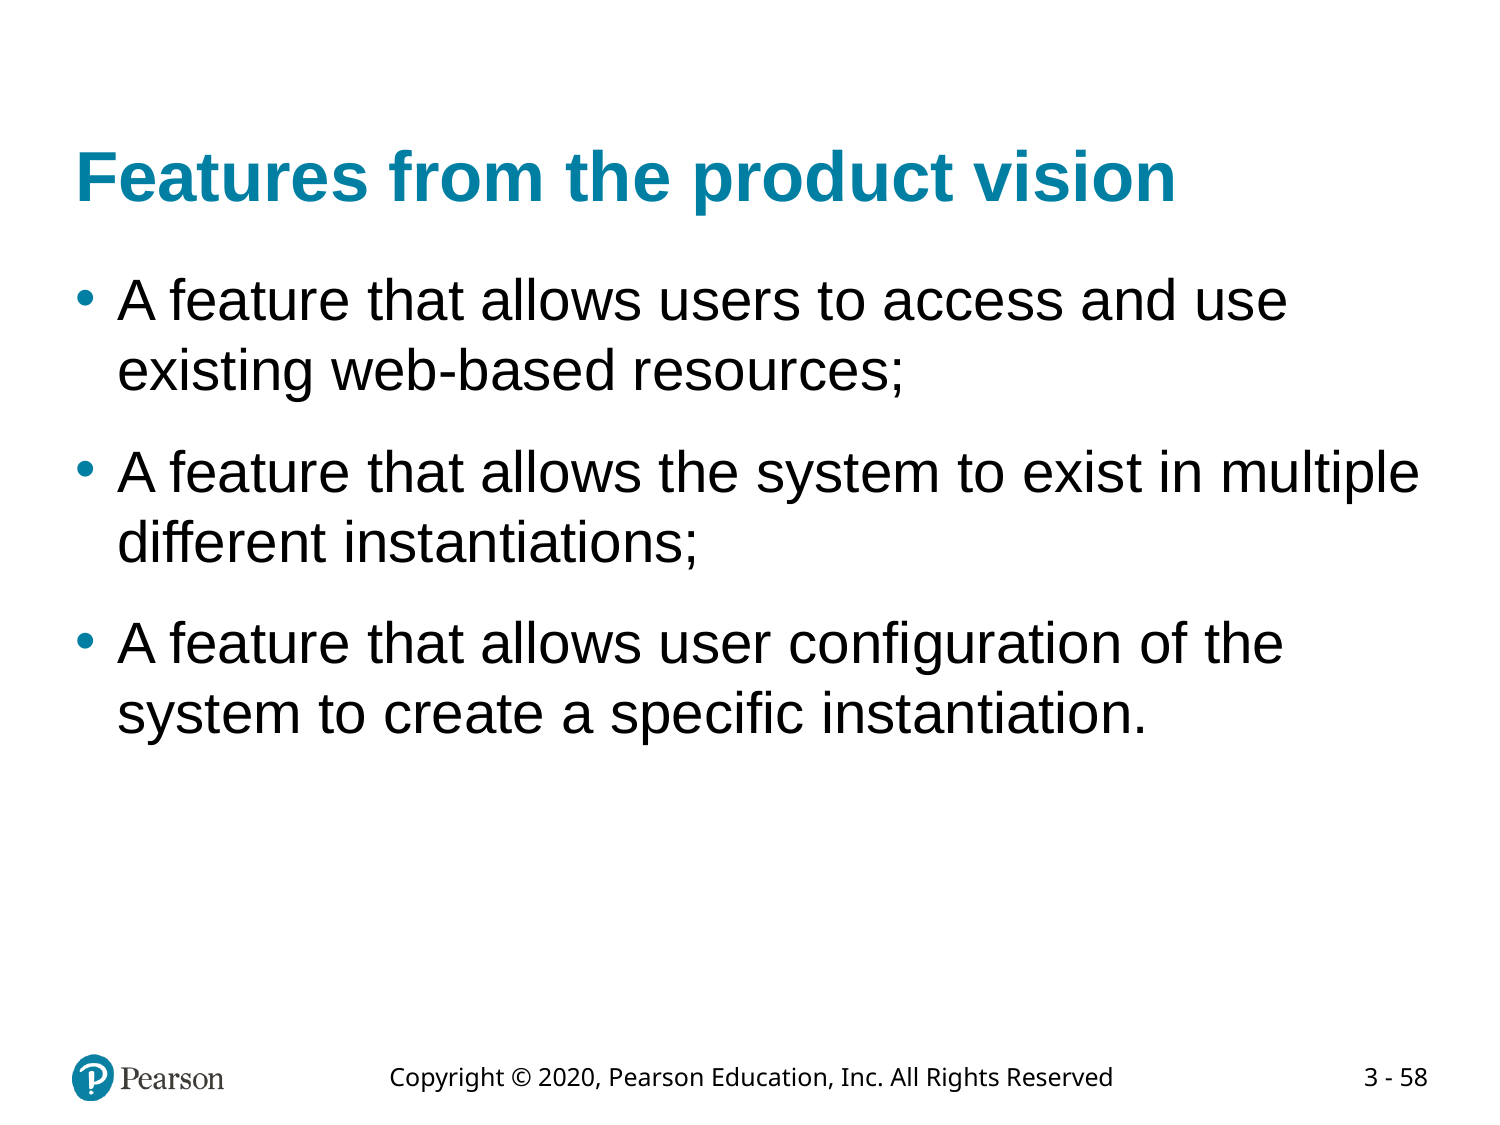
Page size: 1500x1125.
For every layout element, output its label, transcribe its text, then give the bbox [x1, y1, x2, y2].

picture [72, 1087, 83, 1101]
title Features from the product vision [75, 35, 1425, 216]
list A feature that allows users to access and use existing web-based resources; A feature that allows the system to exist in multiple different instantiations; A feature that allows user configuration of the system to create a specific instantiation. [75, 262, 1425, 1005]
picture [99, 1054, 224, 1101]
picture [81, 1064, 107, 1089]
picture [72, 1054, 89, 1072]
